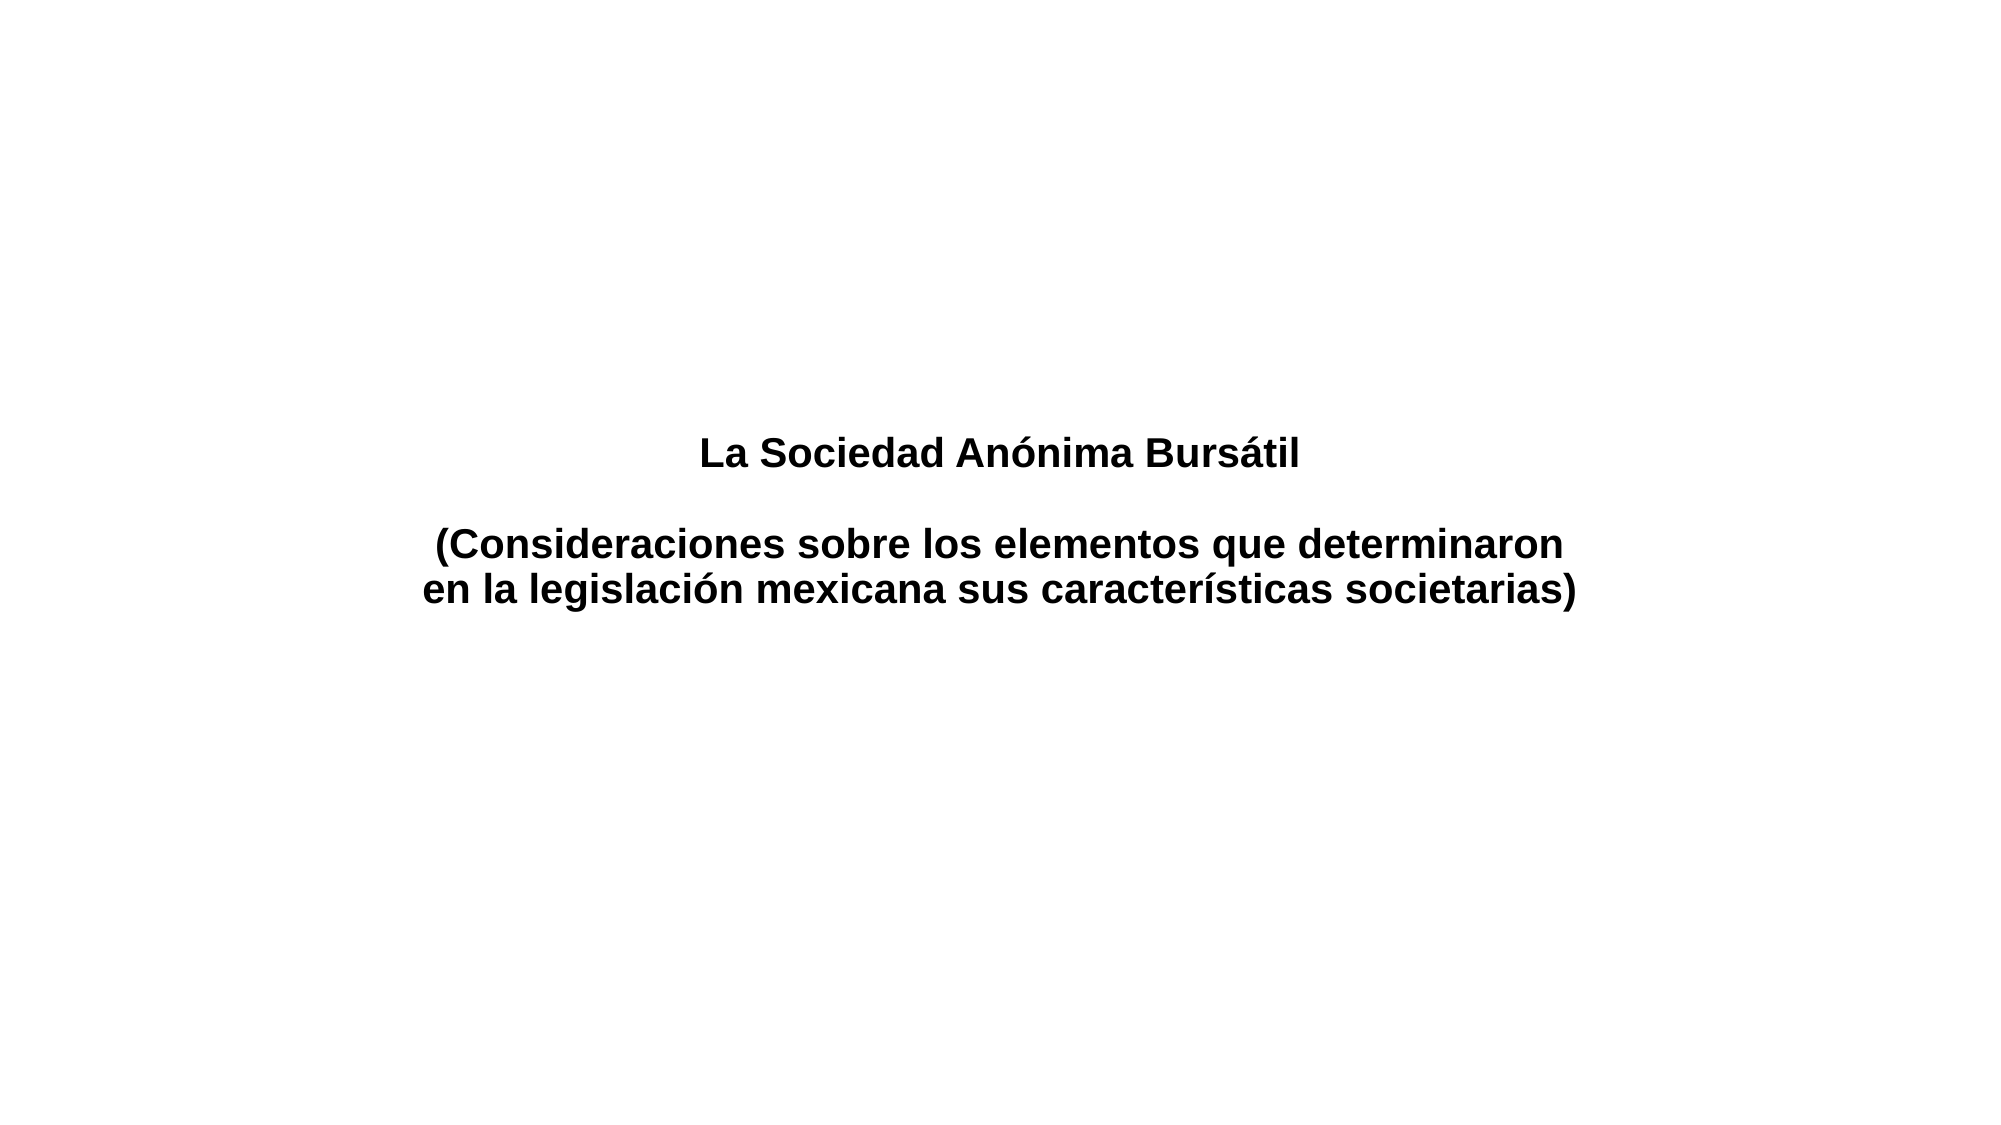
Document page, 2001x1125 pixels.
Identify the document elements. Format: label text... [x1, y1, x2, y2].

title La Sociedad Anónima Bursátil (Consideraciones sobre los elementos que determinaron en la legislación mexicana sus características societarias) [249, 354, 1750, 670]
